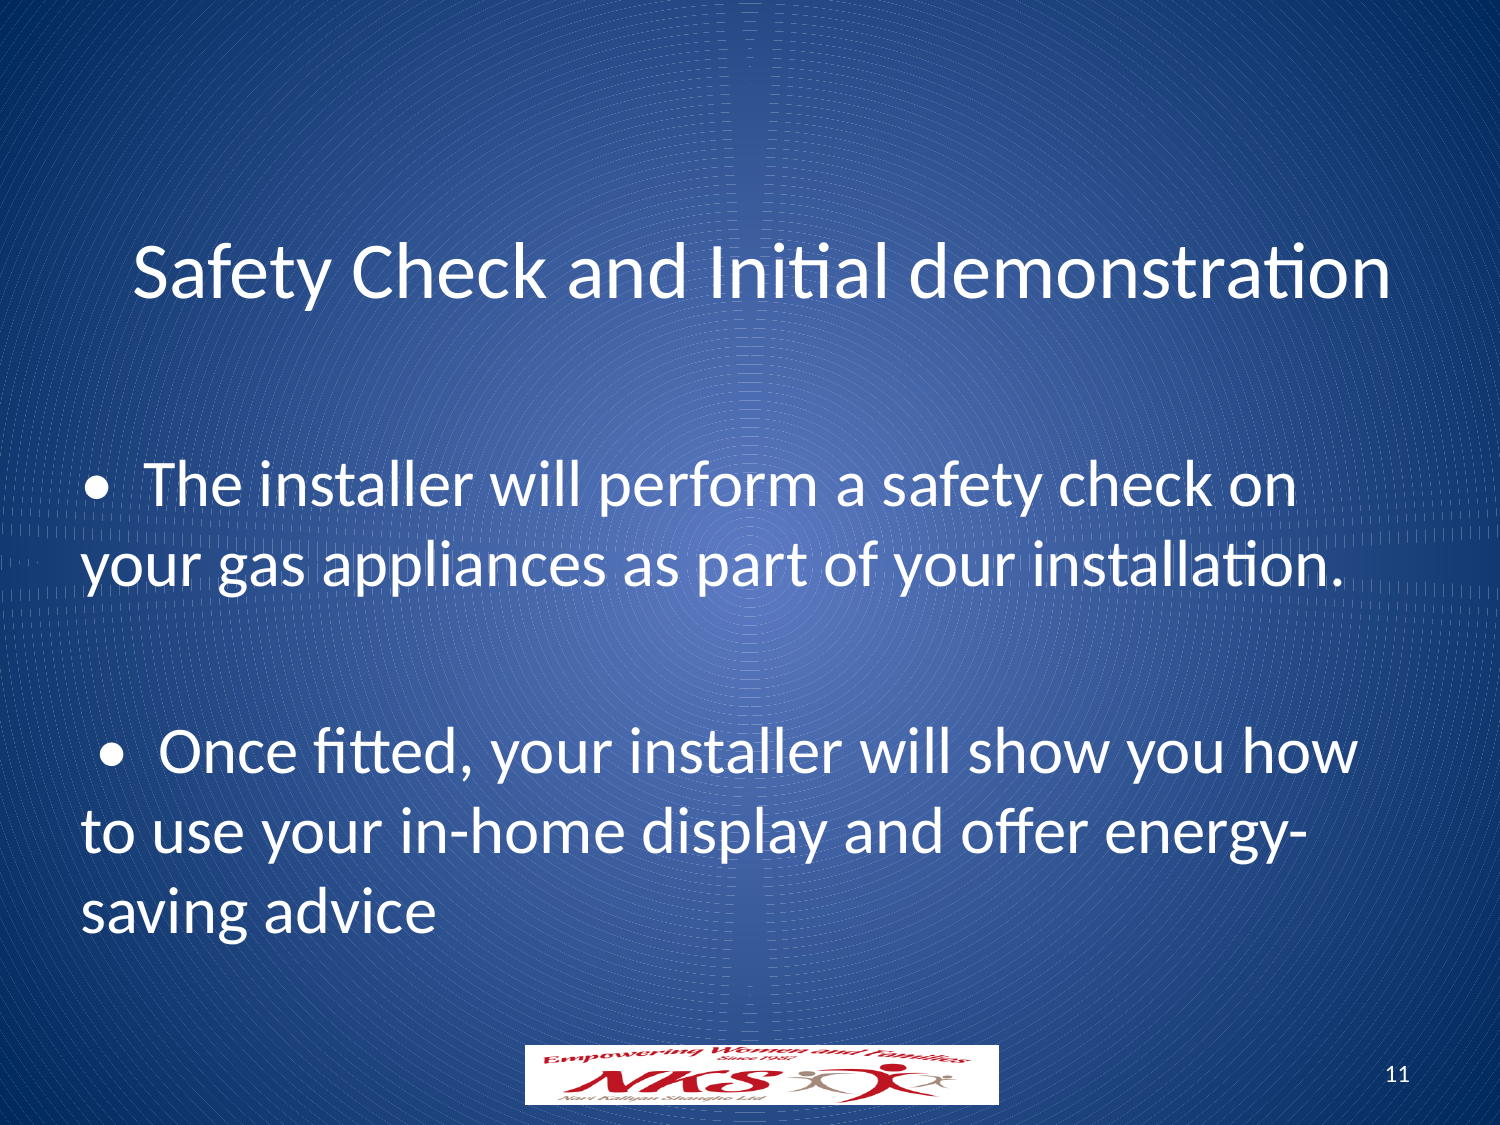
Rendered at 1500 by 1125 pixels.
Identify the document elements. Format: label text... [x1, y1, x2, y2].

list • The installer will perform a safety check on your gas appliances as part of your installation. • Once fitted, your installer will show you how to use your in-home display and offer energy-saving advice [64, 432, 1402, 1028]
title Safety Check and Initial demonstration [88, 172, 1439, 361]
slide_number 11 [1074, 1042, 1425, 1103]
picture [525, 1045, 999, 1105]
